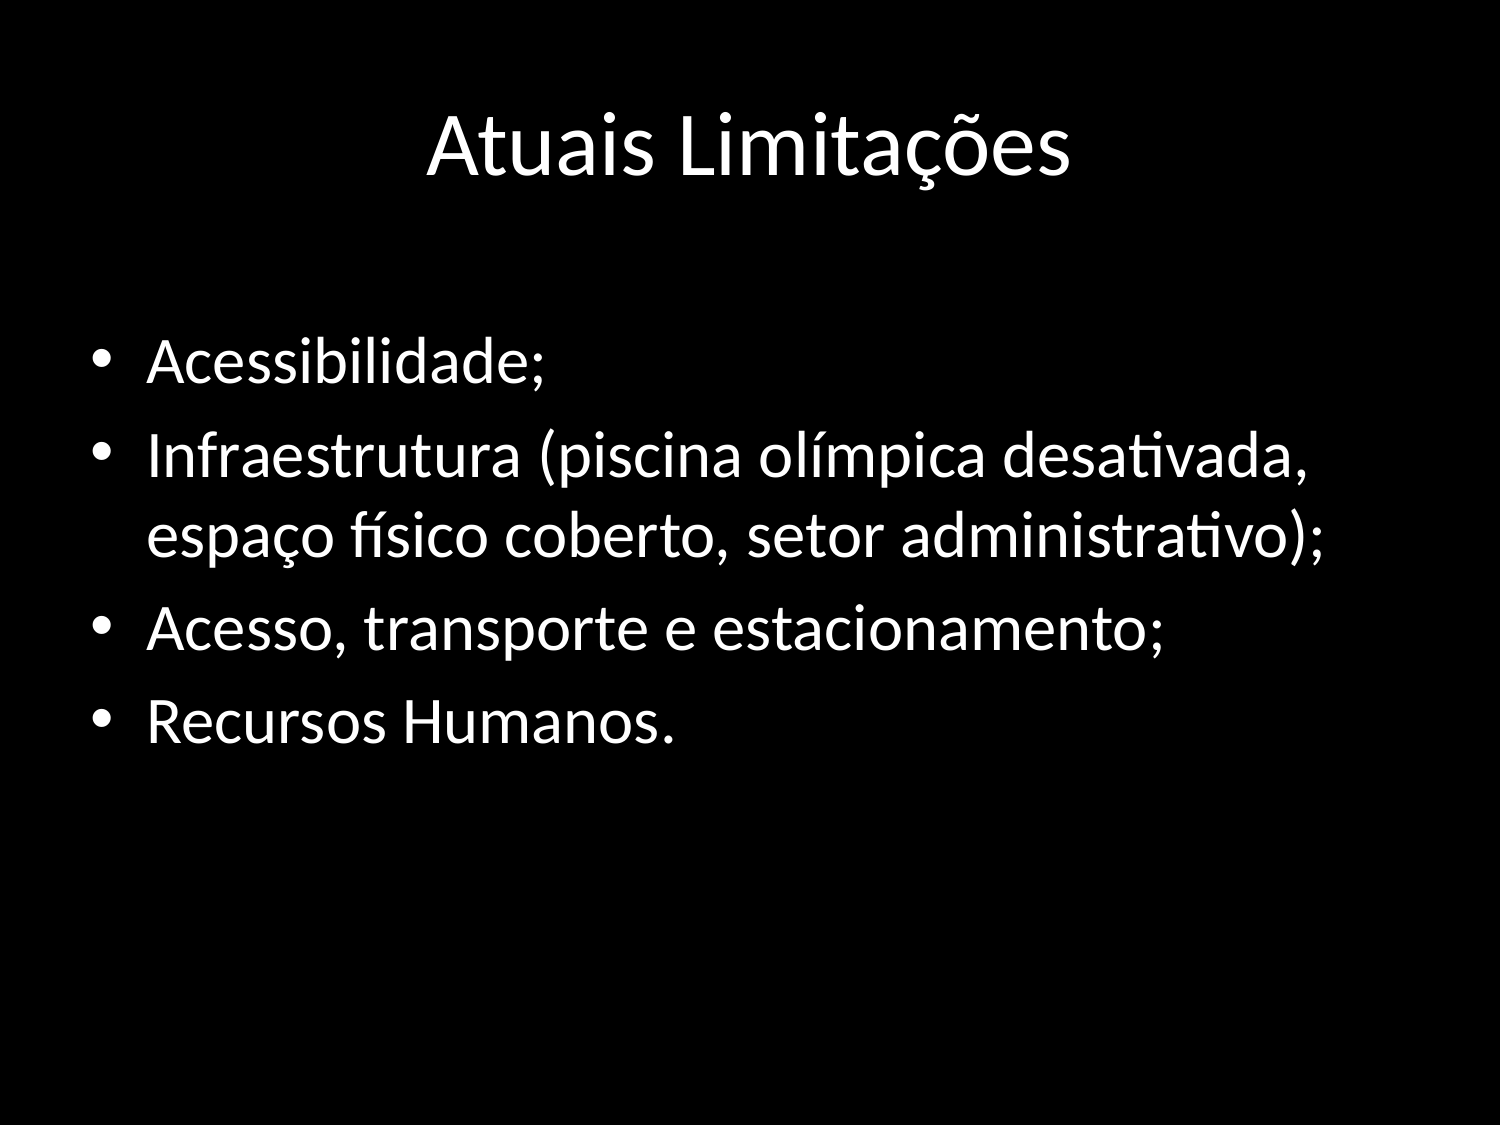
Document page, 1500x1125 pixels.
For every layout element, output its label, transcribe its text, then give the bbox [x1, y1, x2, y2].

title Atuais Limitações [75, 45, 1425, 233]
list Acessibilidade; Infraestrutura (piscina olímpica desativada, espaço físico coberto, setor administrativo); Acesso, transporte e estacionamento; Recursos Humanos. [75, 309, 1425, 846]
